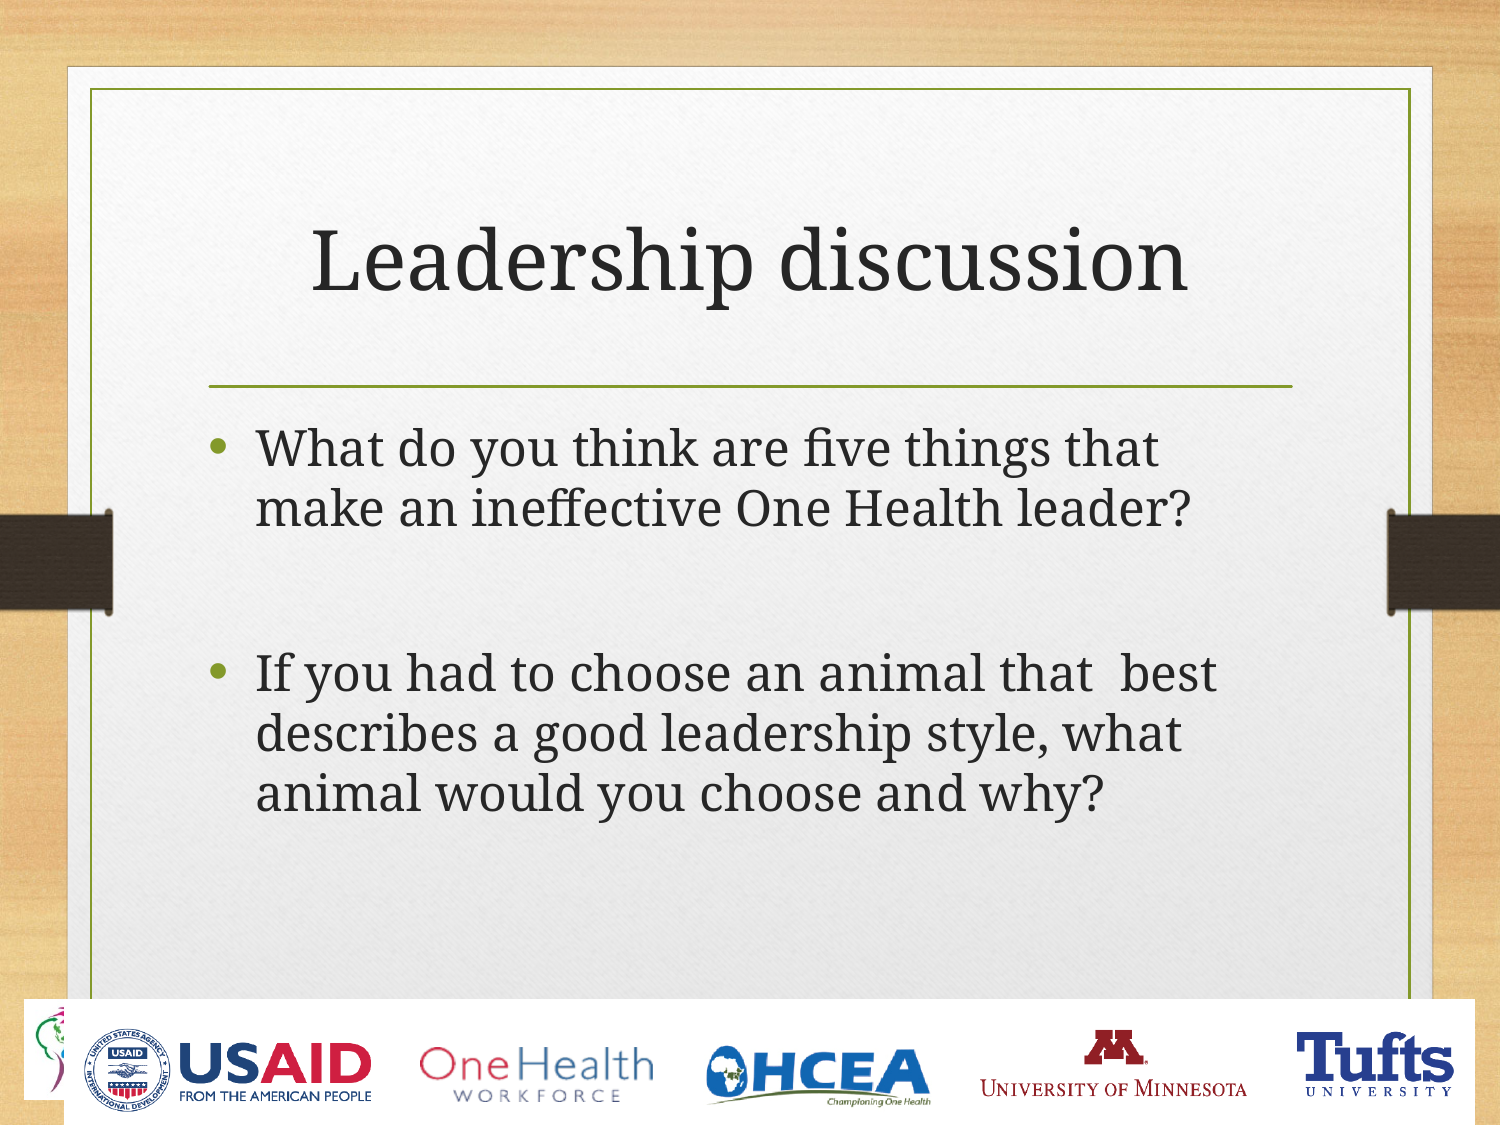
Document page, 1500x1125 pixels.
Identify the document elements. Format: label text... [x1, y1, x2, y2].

title Leadership discussion [193, 150, 1309, 365]
picture [0, 0, 1500, 1125]
list What do you think are five things that make an ineffective One Health leader? If you had to choose an animal that best describes a good leadership style, what animal would you choose and why? [193, 408, 1309, 974]
